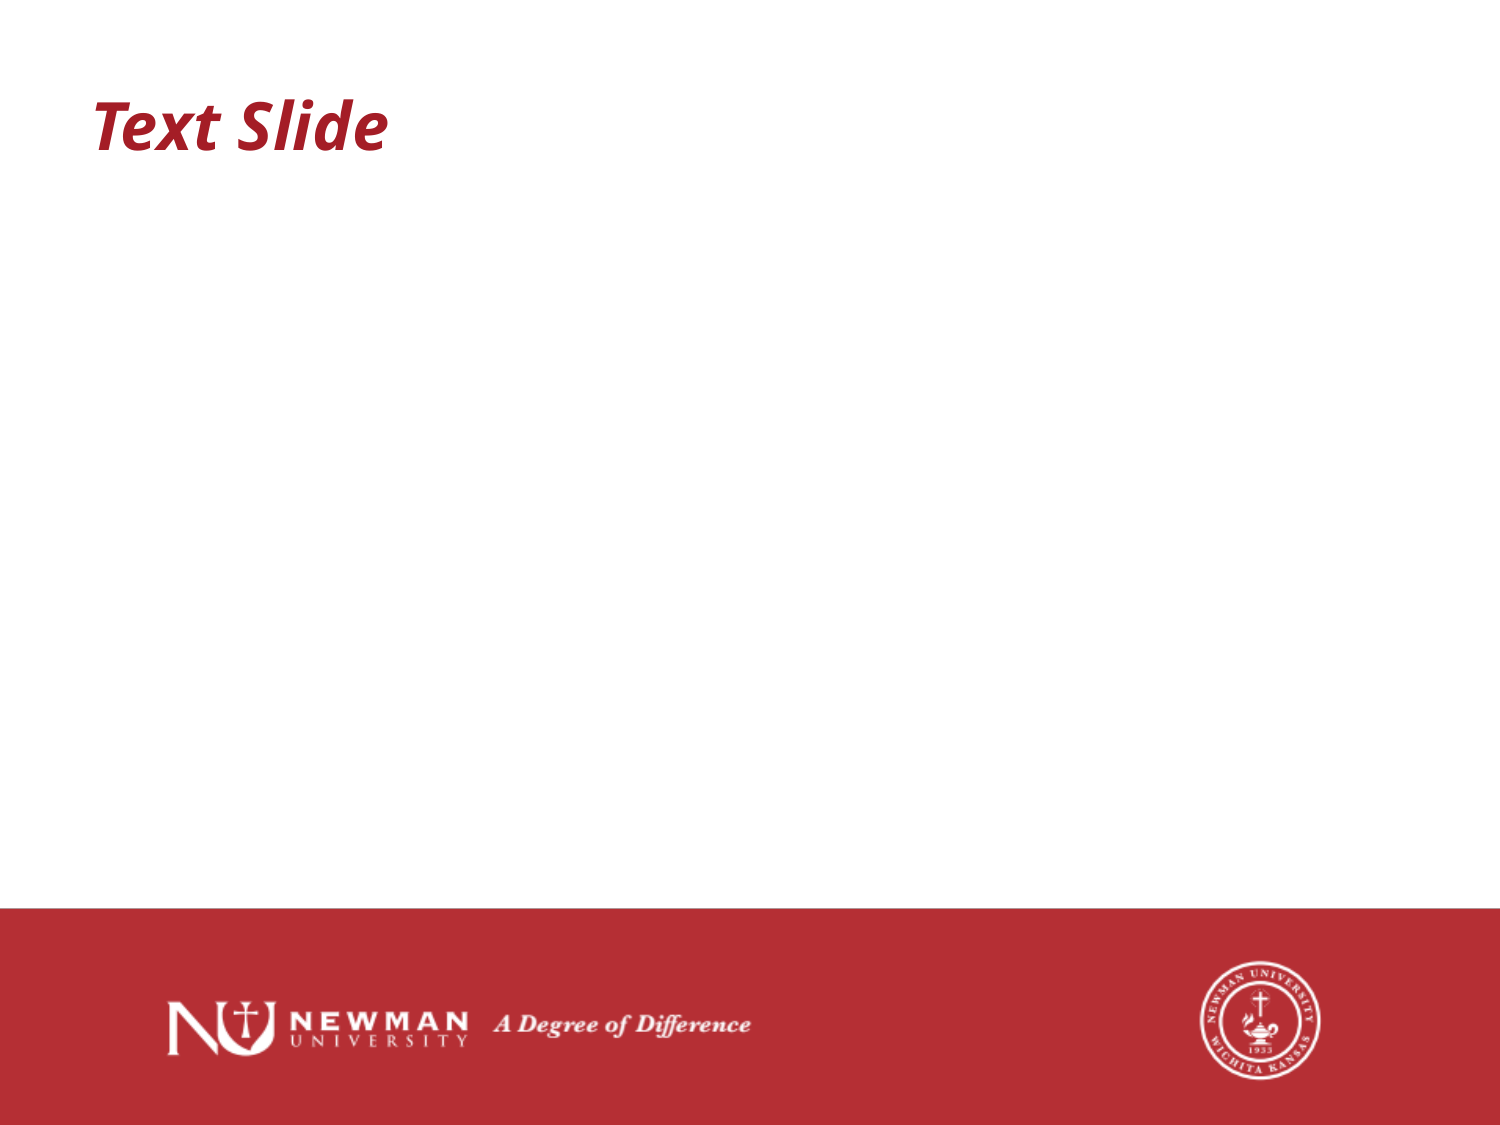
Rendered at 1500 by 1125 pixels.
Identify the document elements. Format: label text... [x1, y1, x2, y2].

picture [0, 894, 1500, 1125]
list Text Slide [75, 76, 1425, 819]
